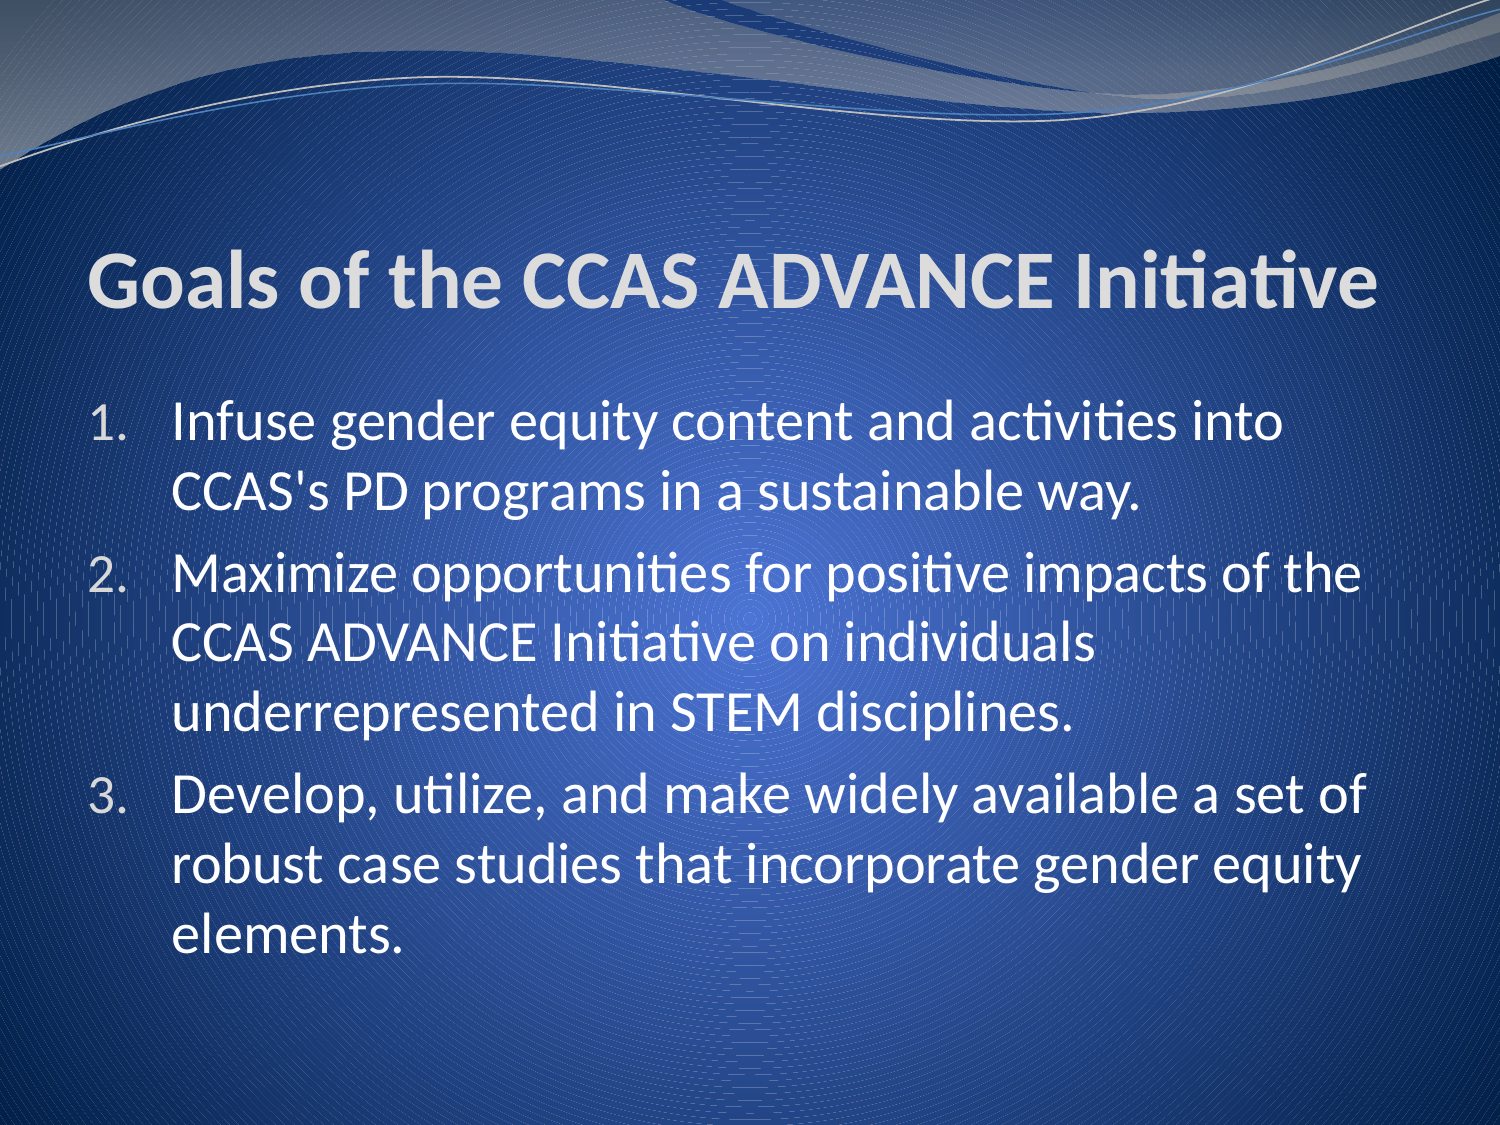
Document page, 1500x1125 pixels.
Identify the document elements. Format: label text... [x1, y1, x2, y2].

title Goals of the CCAS ADVANCE Initiative [87, 24, 1425, 325]
subtitle Infuse gender equity content and activities into CCAS's PD programs in a sustainable way. Maximize opportunities for positive impacts of the CCAS ADVANCE Initiative on individuals underrepresented in STEM disciplines. Develop, utilize, and make widely available a set of robust case studies that incorporate gender equity elements. [87, 375, 1438, 1050]
